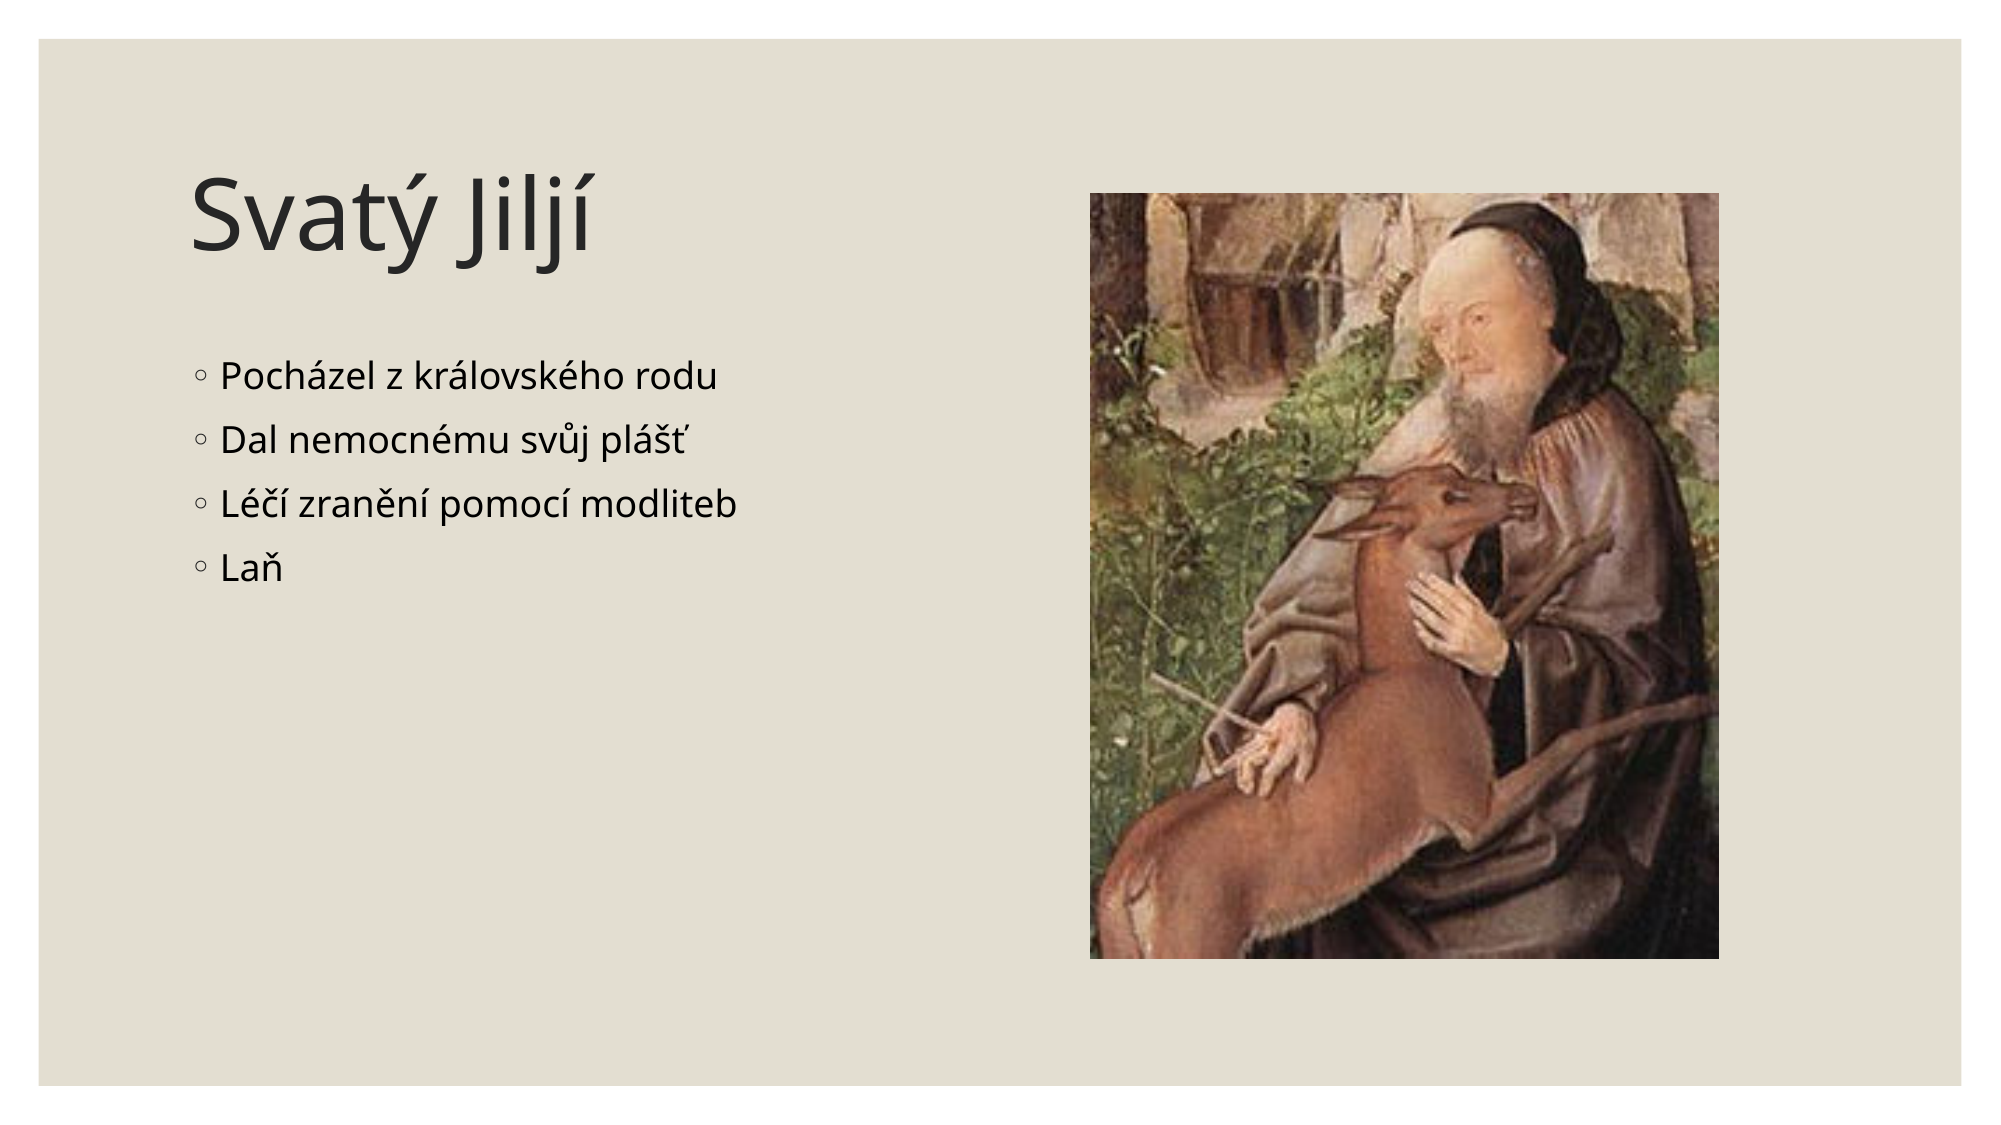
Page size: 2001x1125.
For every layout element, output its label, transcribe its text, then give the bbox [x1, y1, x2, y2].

list Pocházel z královského rodu Dal nemocnému svůj plášť Léčí zranění pomocí modliteb Laň [174, 345, 1825, 990]
title Svatý Jiljí [174, 105, 1825, 331]
picture [1090, 193, 1719, 959]
